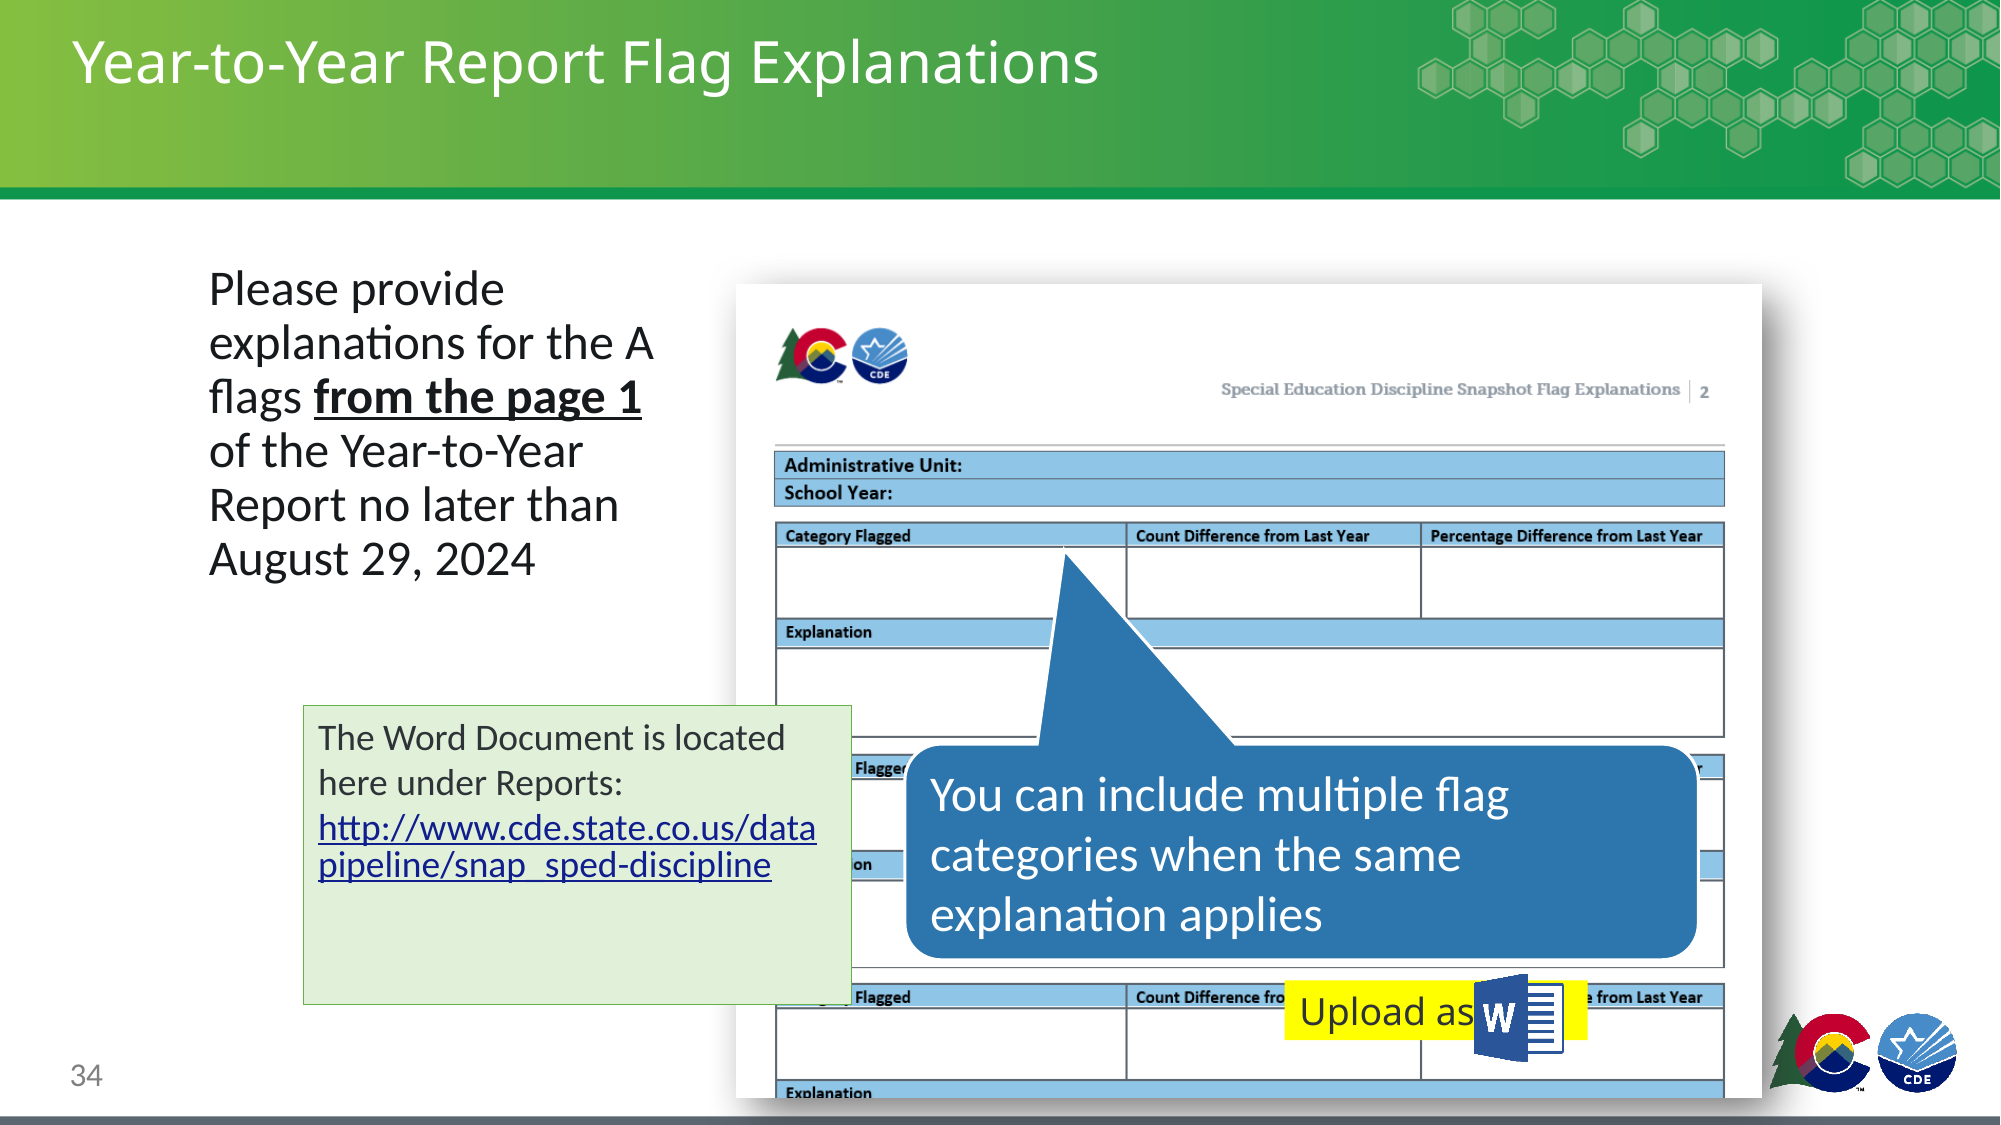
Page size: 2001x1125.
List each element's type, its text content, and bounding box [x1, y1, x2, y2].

picture [736, 284, 1762, 1098]
slide_number 34 [54, 1042, 505, 1103]
picture [0, 0, 2000, 200]
picture [1772, 1012, 1957, 1093]
list Please provide explanations for the A flags from the page 1 of the Year-to-Year Report no later than August 29, 2024 [137, 254, 700, 969]
title Year-to-Year Report Flag Explanations [72, 33, 1396, 182]
text_box The Word Document is located here under Reports: http://www.cde.state.co.us/datapipeline/snap_sped-discipline [303, 705, 736, 1005]
